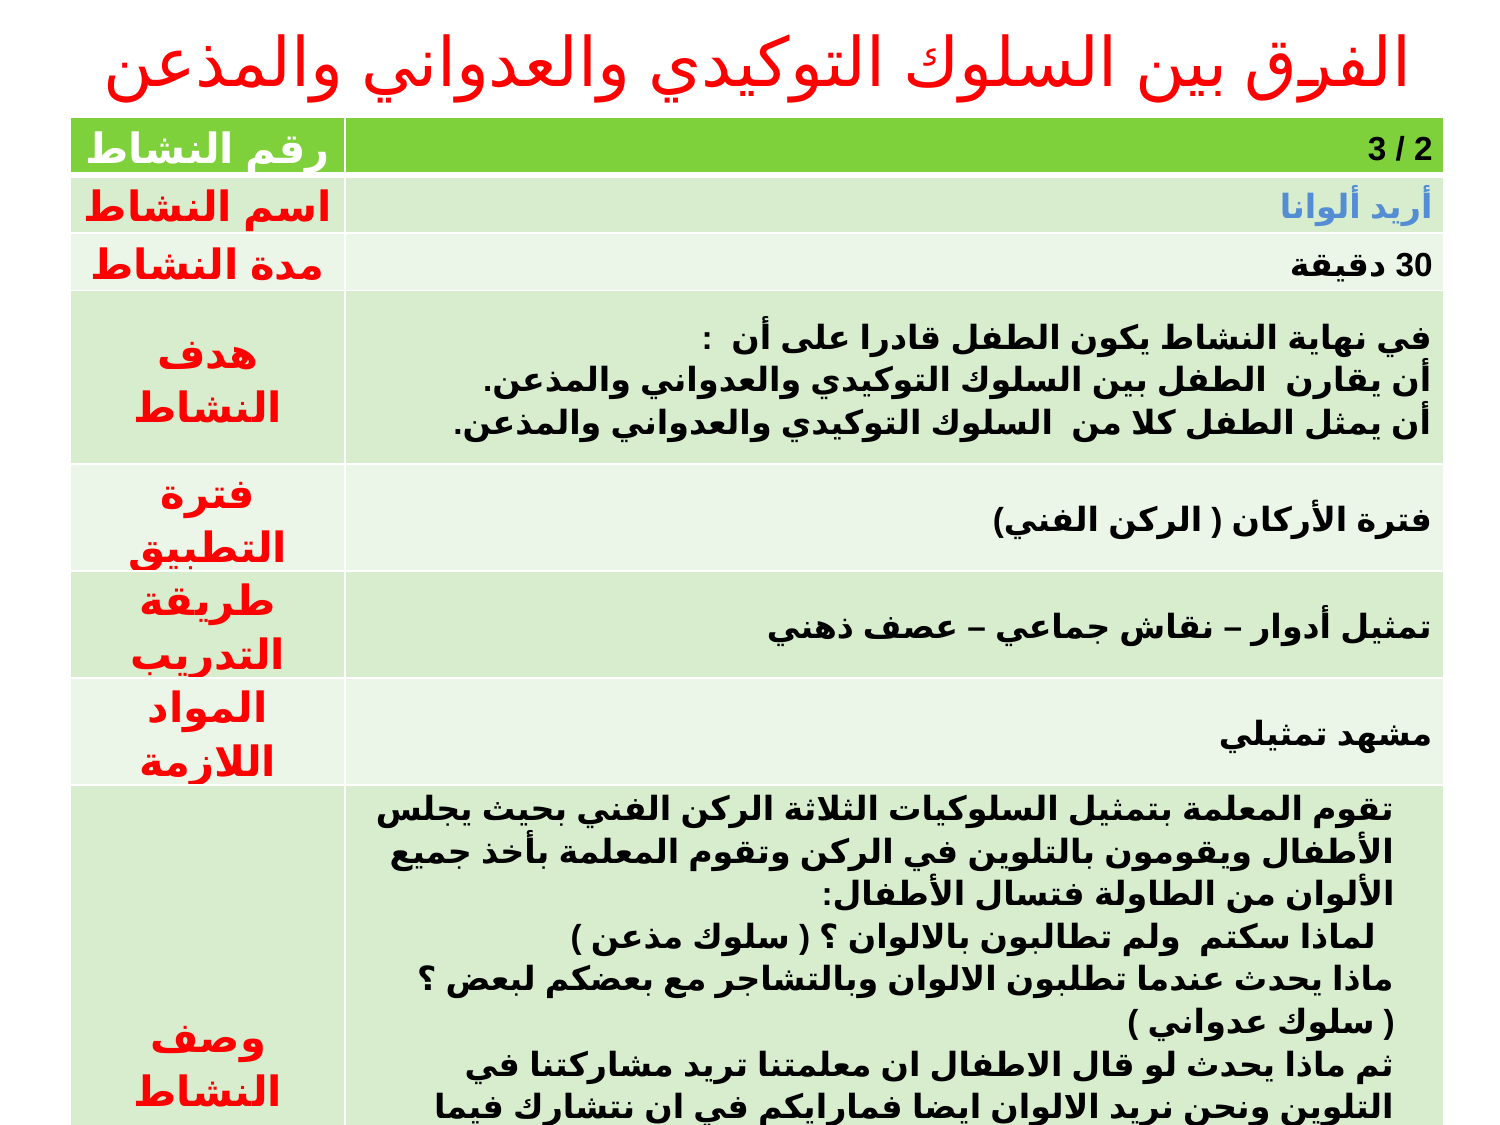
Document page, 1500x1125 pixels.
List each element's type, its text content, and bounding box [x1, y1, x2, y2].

table_cell اسم النشاط [71, 178, 344, 232]
table_header 2 / 3 [346, 118, 1443, 172]
table_header رقم النشاط [71, 118, 344, 172]
table_cell أريد ألوانا [346, 178, 1443, 232]
table_cell المواد اللازمة [71, 679, 344, 784]
table_cell مشهد تمثيلي [346, 679, 1443, 784]
table_cell طريقة التدريب [71, 572, 344, 677]
table_cell تمثيل أدوار – نقاش جماعي – عصف ذهني [346, 572, 1443, 677]
table_cell وصف النشاط [71, 786, 344, 1125]
title الفرق بين السلوك التوكيدي والعدواني والمذعن [82, 0, 1432, 116]
table_cell فترة الأركان ( الركن الفني) [346, 465, 1443, 570]
table_cell هدف النشاط [71, 291, 344, 463]
table_cell في نهاية النشاط يكون الطفل قادرا على أن : أن يقارن الطفل بين السلوك التوكيدي والعدواني والمذعن. أن يمثل الطفل كلا من السلوك التوكيدي والعدواني والمذعن. [346, 291, 1443, 463]
table_cell تقوم المعلمة بتمثيل السلوكيات الثلاثة الركن الفني بحيث يجلس الأطفال ويقومون بالتلوين في الركن وتقوم المعلمة بأخذ جميع الألوان من الطاولة فتسال الأطفال: لماذا سكتم ولم تطالبون بالالوان ؟ ( سلوك مذعن ) ماذا يحدث عندما تطلبون الالوان وبالتشاجر مع بعضكم لبعض ؟ ( سلوك عدواني ) ثم ماذا يحدث لو قال الاطفال ان معلمتنا تريد مشاركتنا في التلوين ونحن نريد الالوان ايضا فمارايكم في ان نتشارك فيما بينا ؟ ( سلوك توكيدي ) ثم تتناقش مع الأطفال حول السلوكيات في الحالات الثلاثه موكدة على السلوك التوكيدي والمذعن والعدواني والفرق بينهم . الهدف: ان يفرق الطفل بين السلوك التوكيدي والعدواني والمذعن [346, 786, 1443, 1125]
table_cell فترة التطبيق [71, 465, 344, 570]
table_cell مدة النشاط [71, 234, 344, 290]
table_cell 30 دقيقة [346, 234, 1443, 290]
